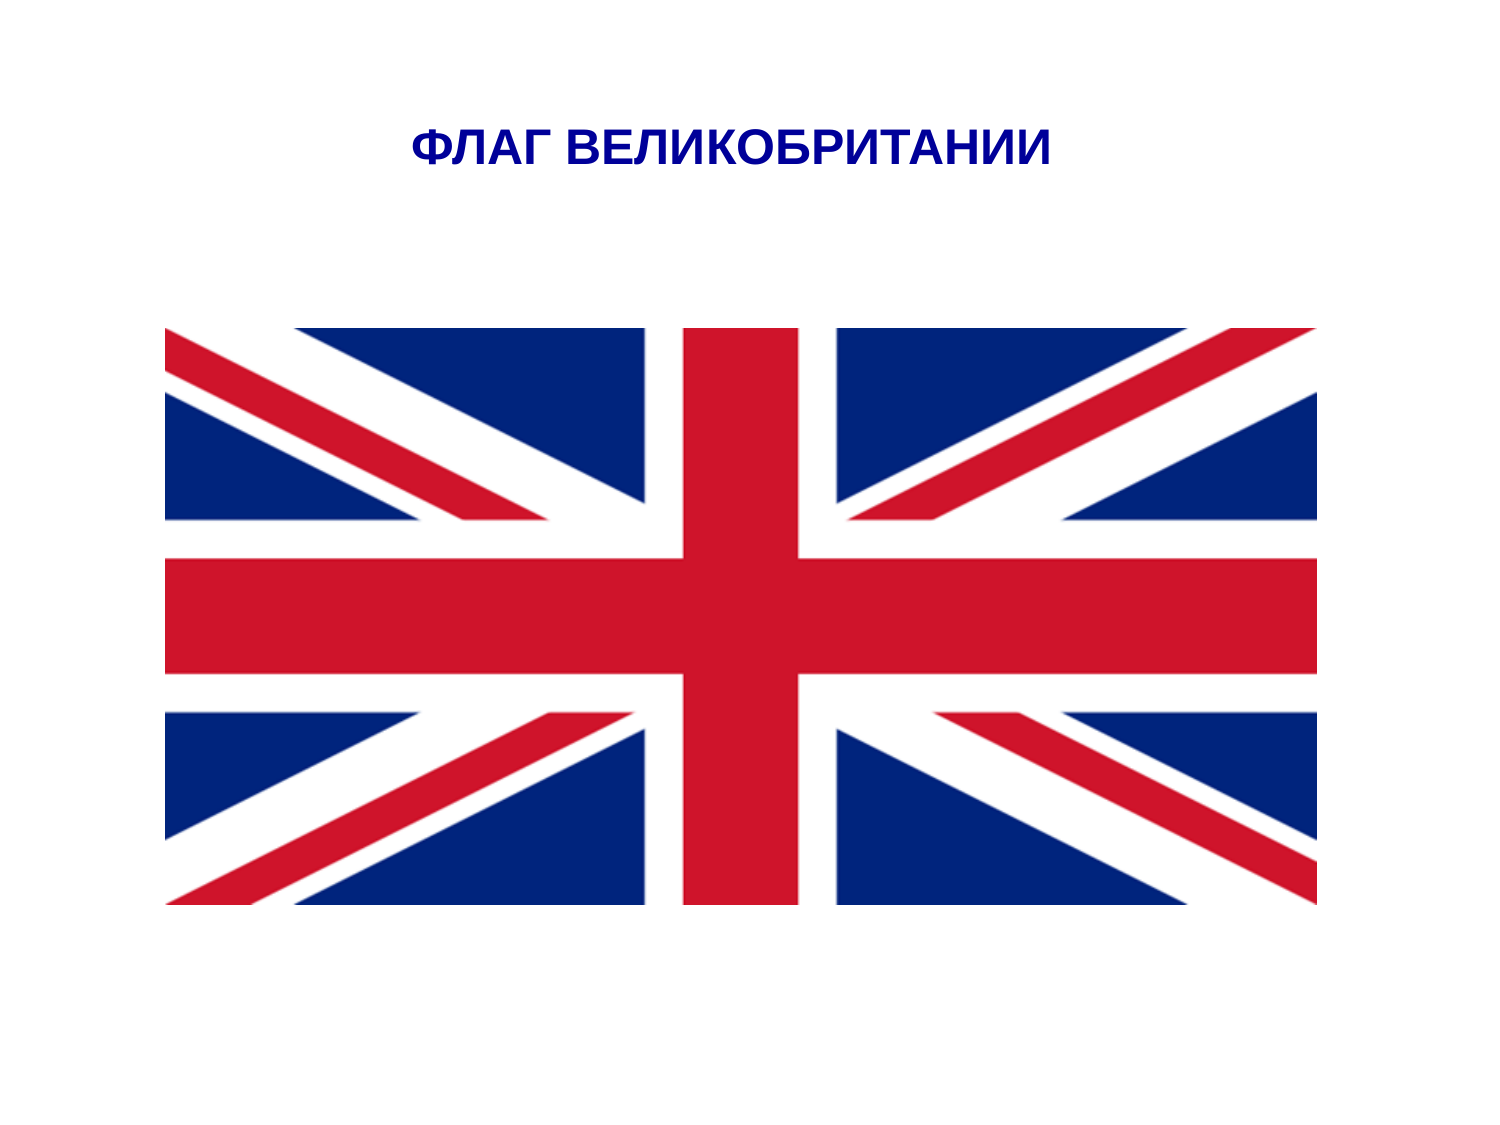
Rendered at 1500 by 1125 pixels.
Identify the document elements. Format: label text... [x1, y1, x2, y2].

text_box ФЛАГ ВЕЛИКОБРИТАНИИ [289, 107, 1176, 183]
picture [164, 328, 1318, 906]
